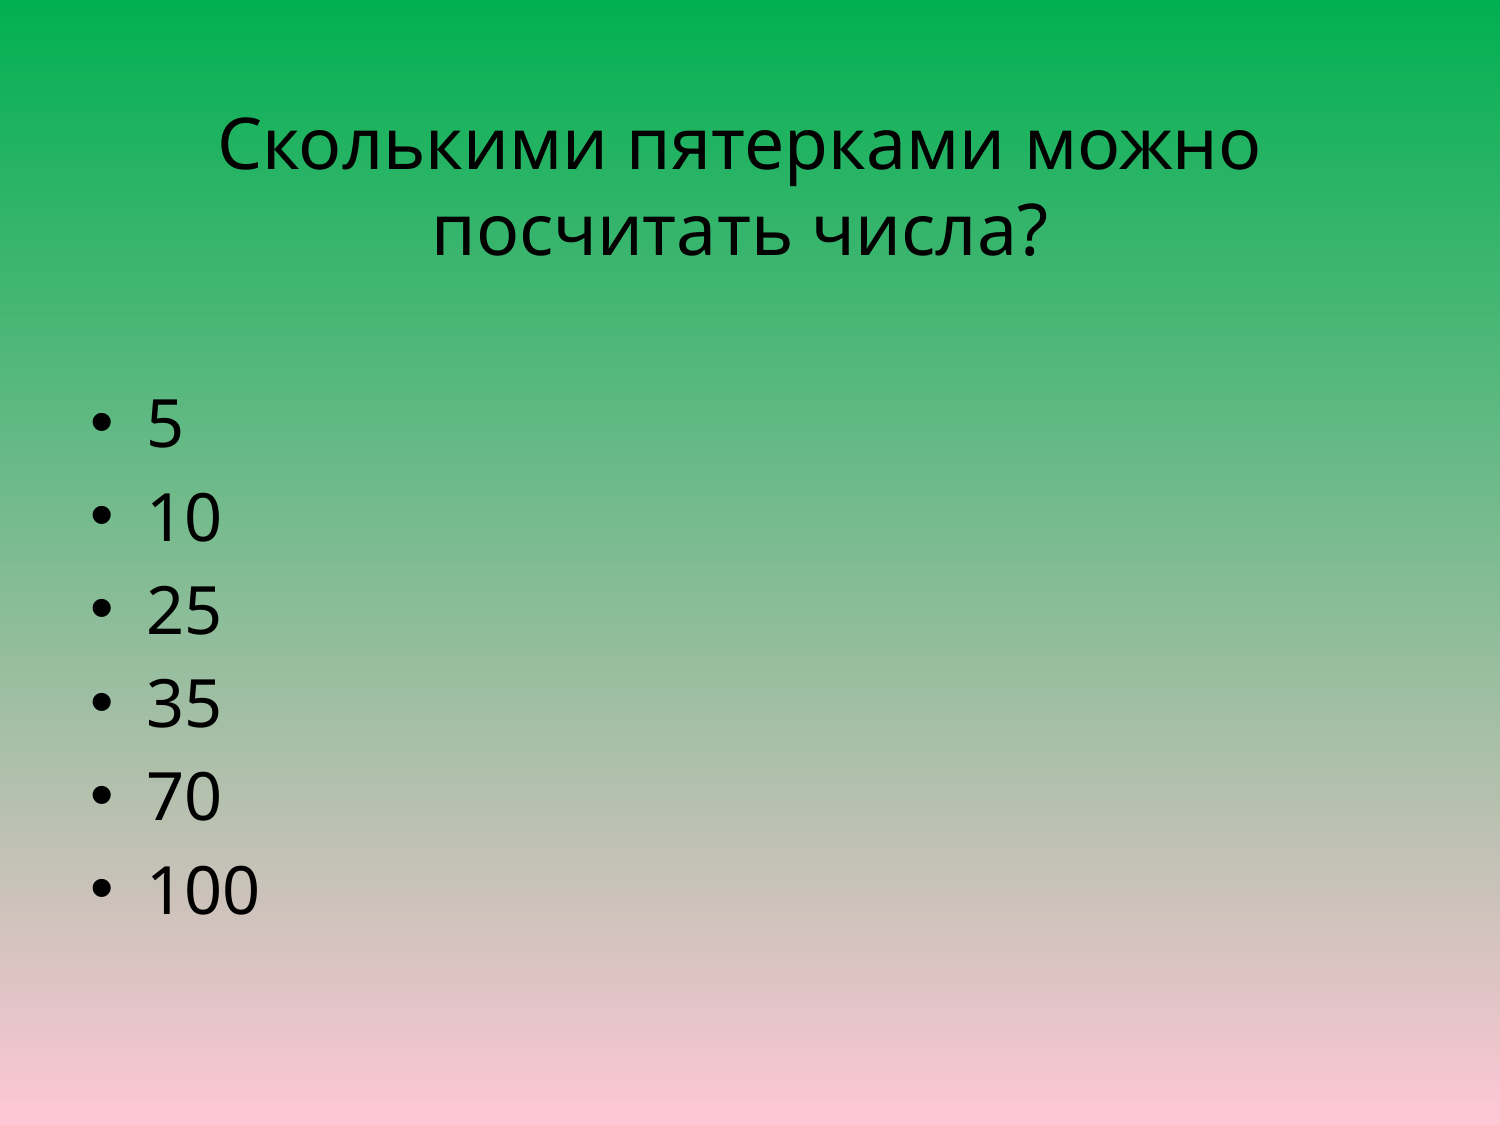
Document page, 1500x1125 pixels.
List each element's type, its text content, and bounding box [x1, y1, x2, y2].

list 5 10 25 35 70 100 [75, 373, 1425, 1005]
title Сколькими пятерками можно посчитать числа? [64, 90, 1415, 278]
